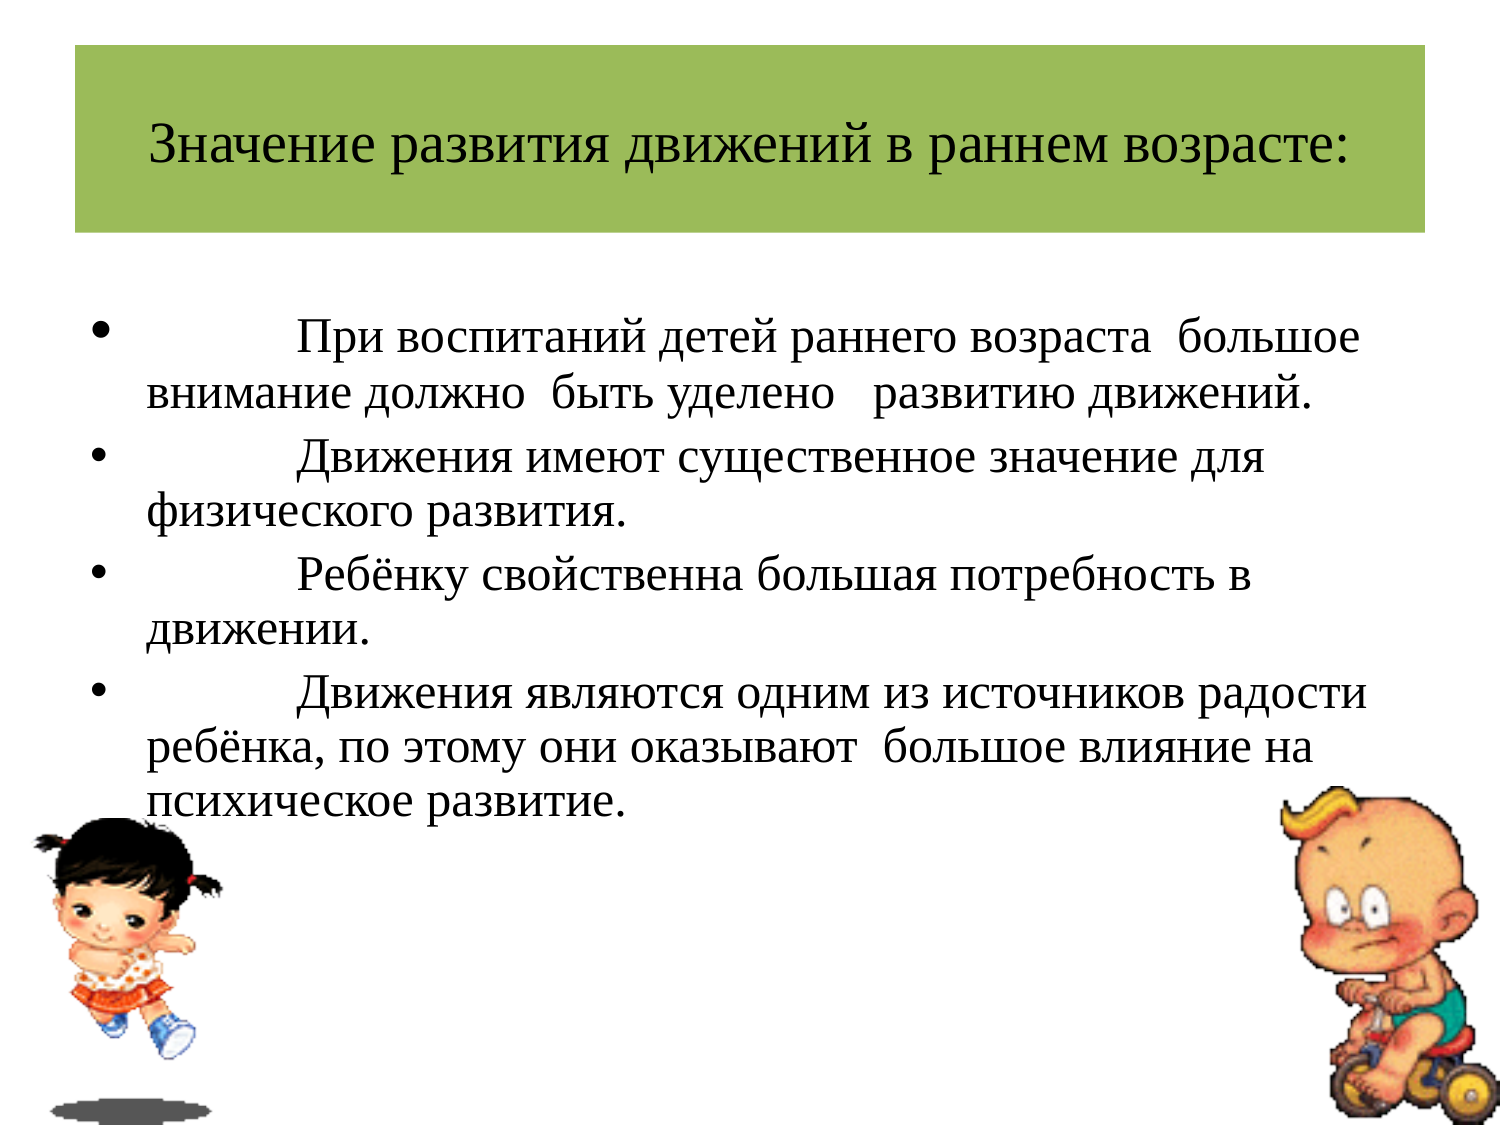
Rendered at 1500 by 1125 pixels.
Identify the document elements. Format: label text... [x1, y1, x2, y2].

list При воспитаний детей раннего возраста большое внимание должно быть уделено развитию движений. Движения имеют существенное значение для физического развития. Ребёнку свойственна большая потребность в движении. Движения являются одним из источников радости ребёнка, по этому они оказывают большое влияние на психическое развитие. [74, 290, 1426, 894]
picture [1278, 786, 1500, 1125]
picture [25, 818, 243, 1125]
title Значение развития движений в раннем возрасте: [74, 44, 1426, 233]
